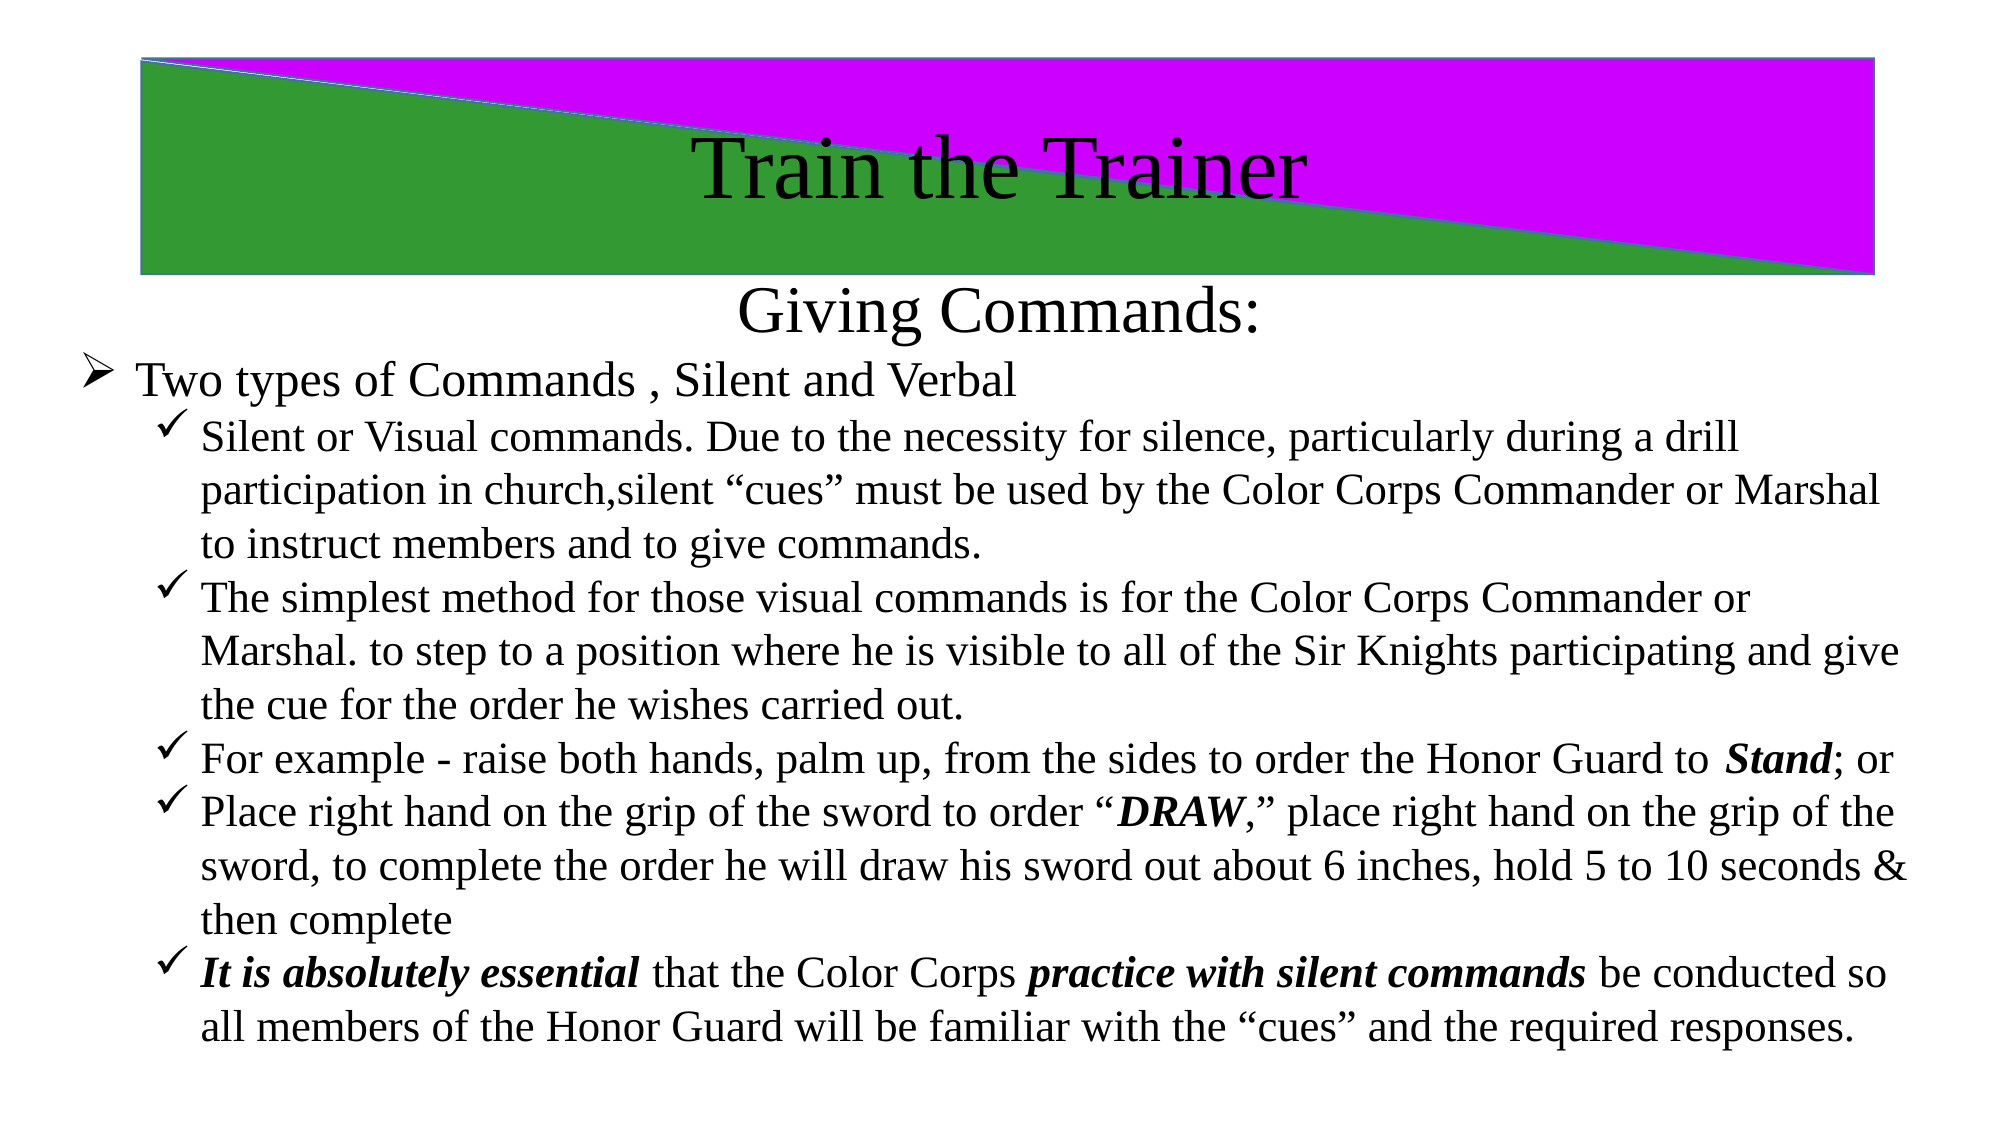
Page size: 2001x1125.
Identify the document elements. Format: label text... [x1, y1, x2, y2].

title Train the Trainer [137, 59, 1863, 258]
text_box Giving Commands: Two types of Commands , Silent and Verbal Silent or Visual commands. Due to the necessity for silence, particularly during a drill participation in church,silent “cues” must be used by the Color Corps Commander or Marshal to instruct members and to give commands. The simplest method for those visual commands is for the Color Corps Commander or Marshal. to step to a position where he is visible to all of the Sir Knights participating and give the cue for the order he wishes carried out. For example - raise both hands, palm up, from the sides to order the Honor Guard to Stand; or Place right hand on the grip of the sword to order “DRAW,” place right hand on the grip of the sword, to complete the order he will draw his sword out about 6 inches, hold 5 to 10 seconds & then complete It is absolutely essential that the Color Corps practice with silent commands be conducted so all members of the Honor Guard will be familiar with the “cues” and the required responses. [64, 258, 1936, 1058]
text_box [141, 57, 1875, 258]
